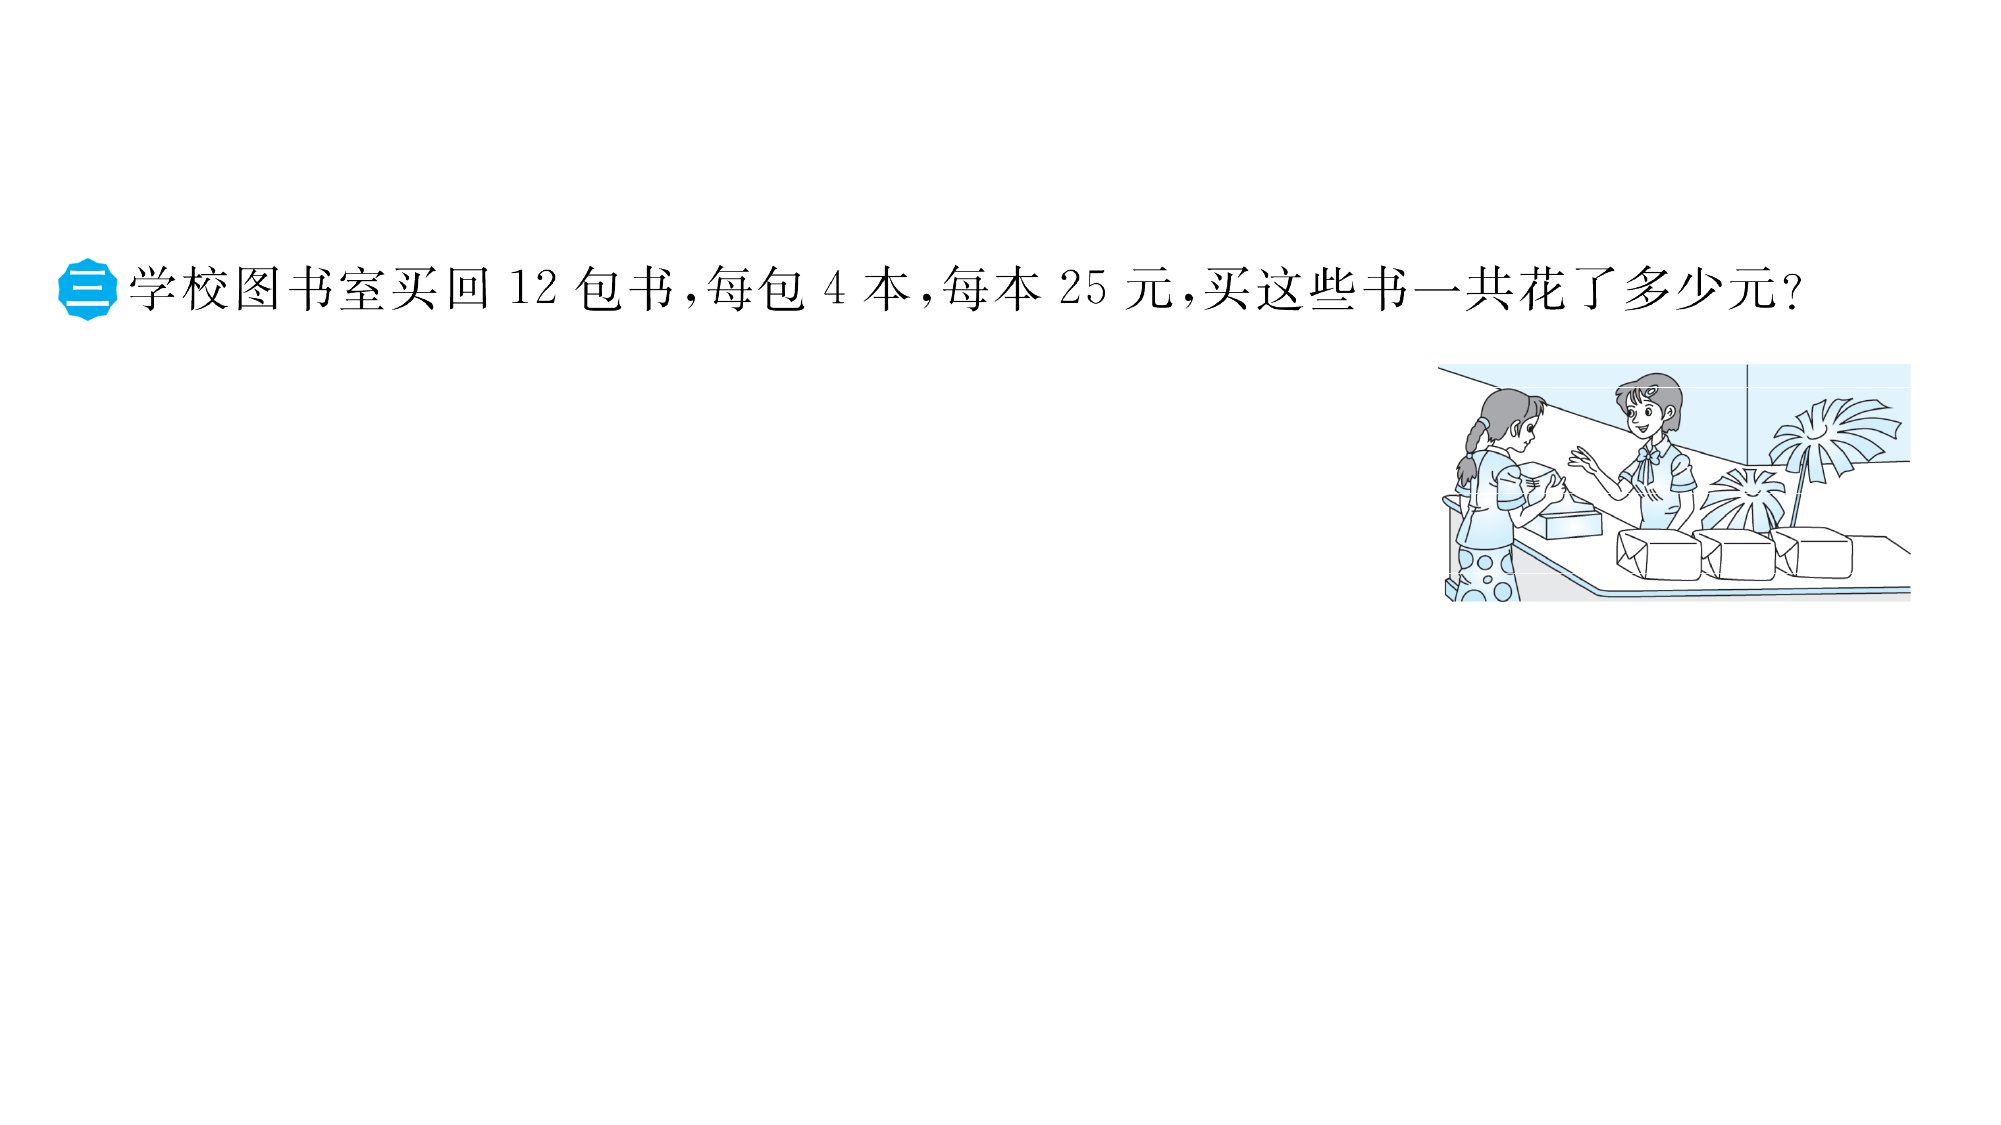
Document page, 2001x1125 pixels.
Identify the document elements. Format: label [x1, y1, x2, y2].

picture [54, 219, 1945, 622]
